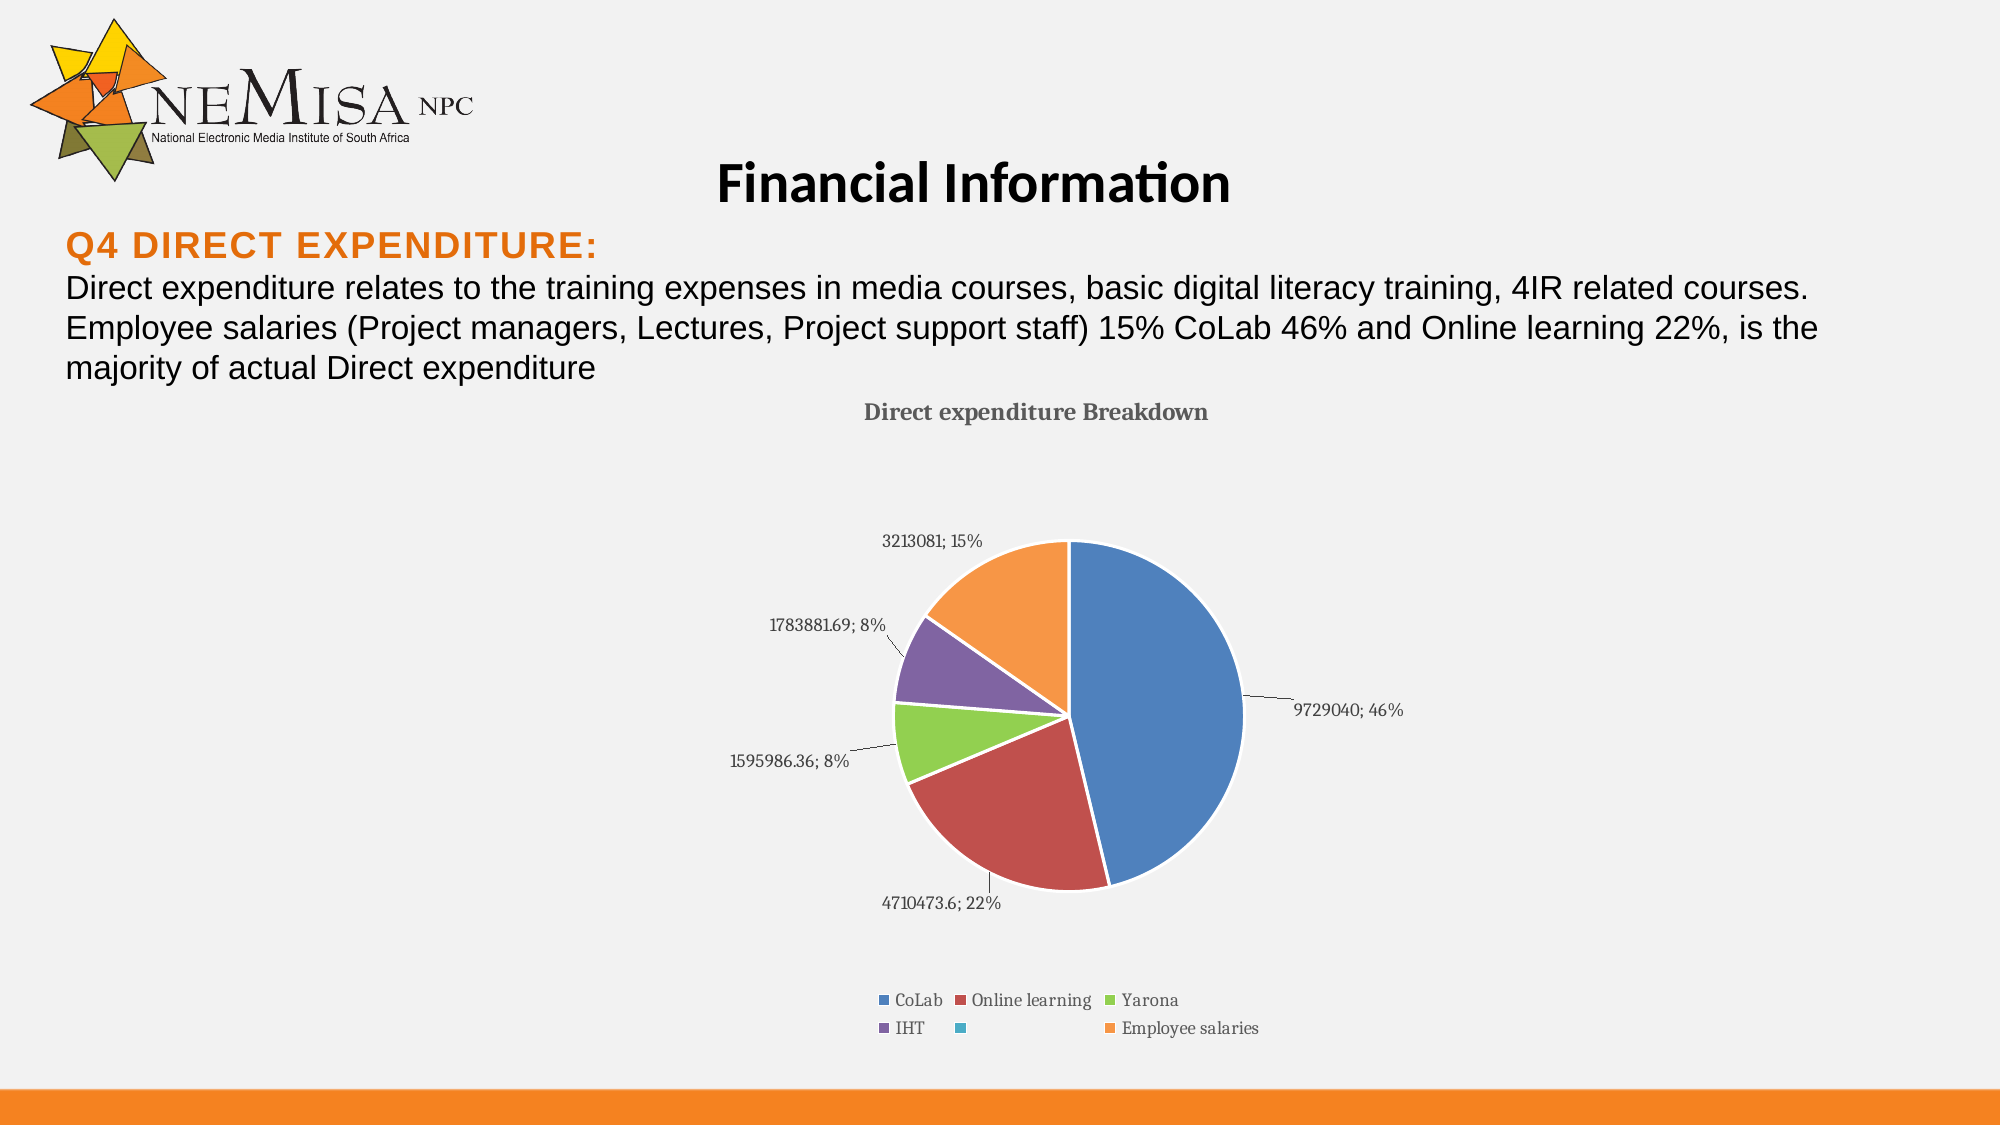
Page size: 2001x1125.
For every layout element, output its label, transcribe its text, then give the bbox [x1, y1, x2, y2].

picture [1, 0, 493, 201]
text_box Financial Information Q4 Direct Expenditure: Direct expenditure relates to the training expenses in media courses, basic digital literacy training, 4IR related courses. Employee salaries (Project managers, Lectures, Project support staff) 15% CoLab 46% and Online learning 22%, is the majority of actual Direct expenditure [50, 137, 1899, 784]
chart [568, 391, 1570, 1045]
text_box [0, 1075, 2000, 1125]
